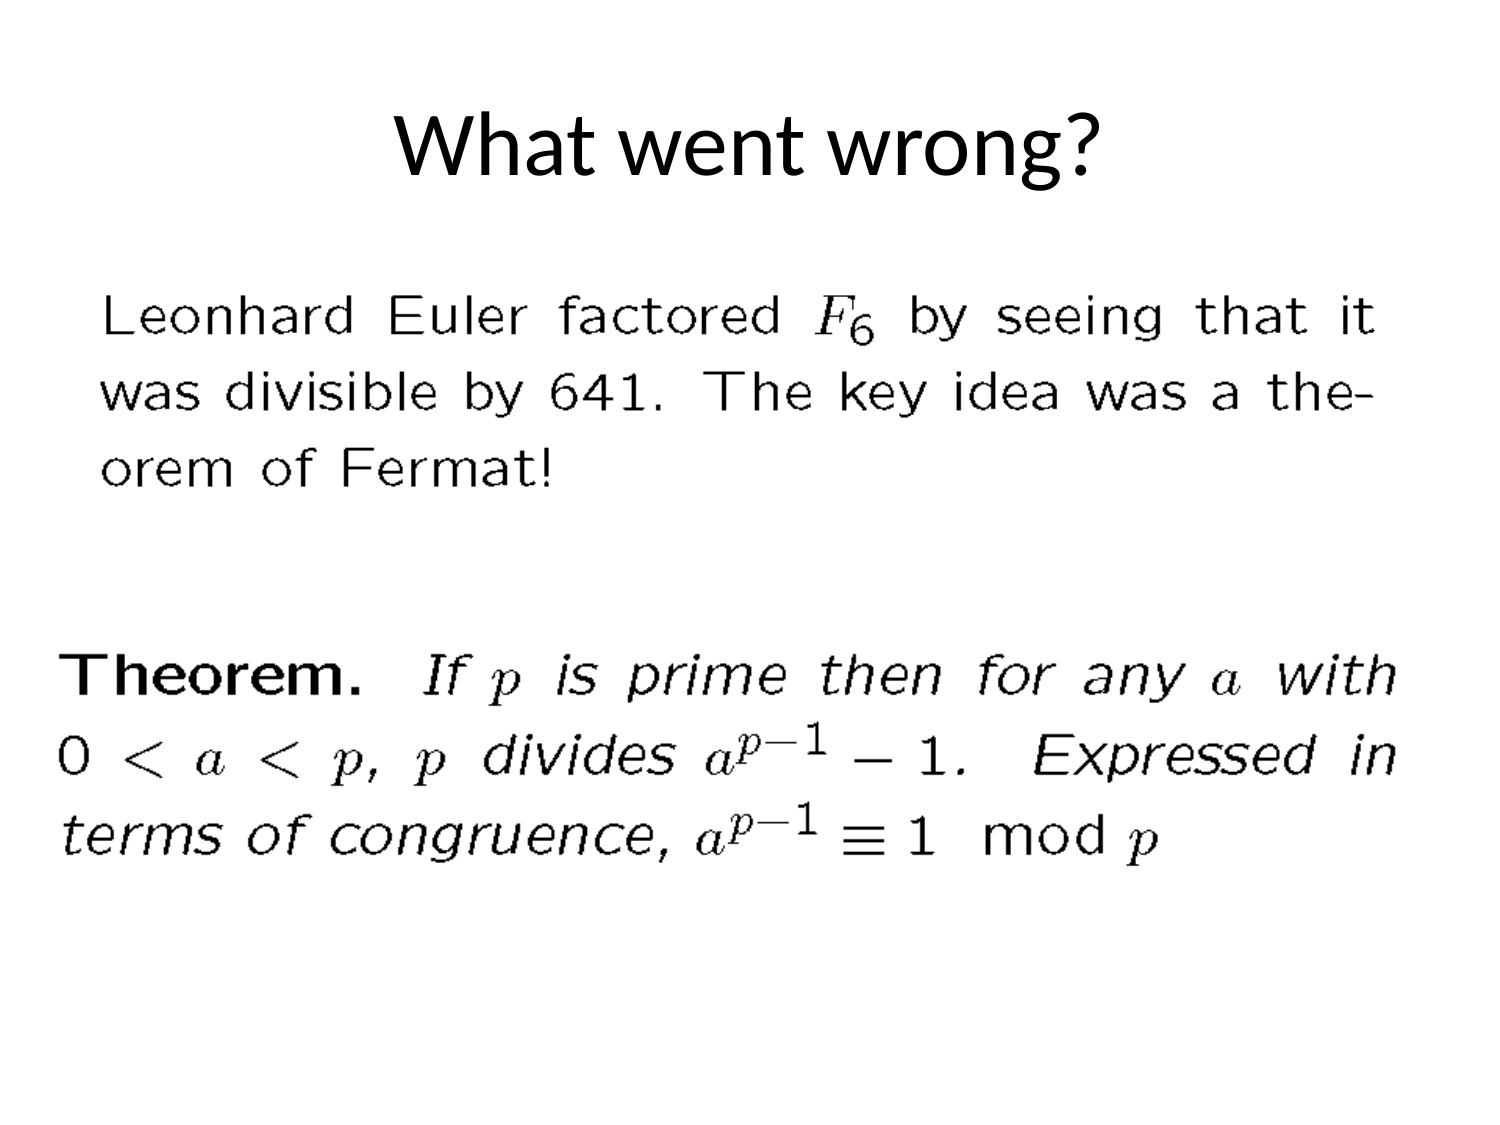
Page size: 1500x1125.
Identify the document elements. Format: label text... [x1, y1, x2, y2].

title What went wrong? [75, 45, 1425, 233]
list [74, 274, 1426, 541]
picture [0, 612, 1462, 932]
